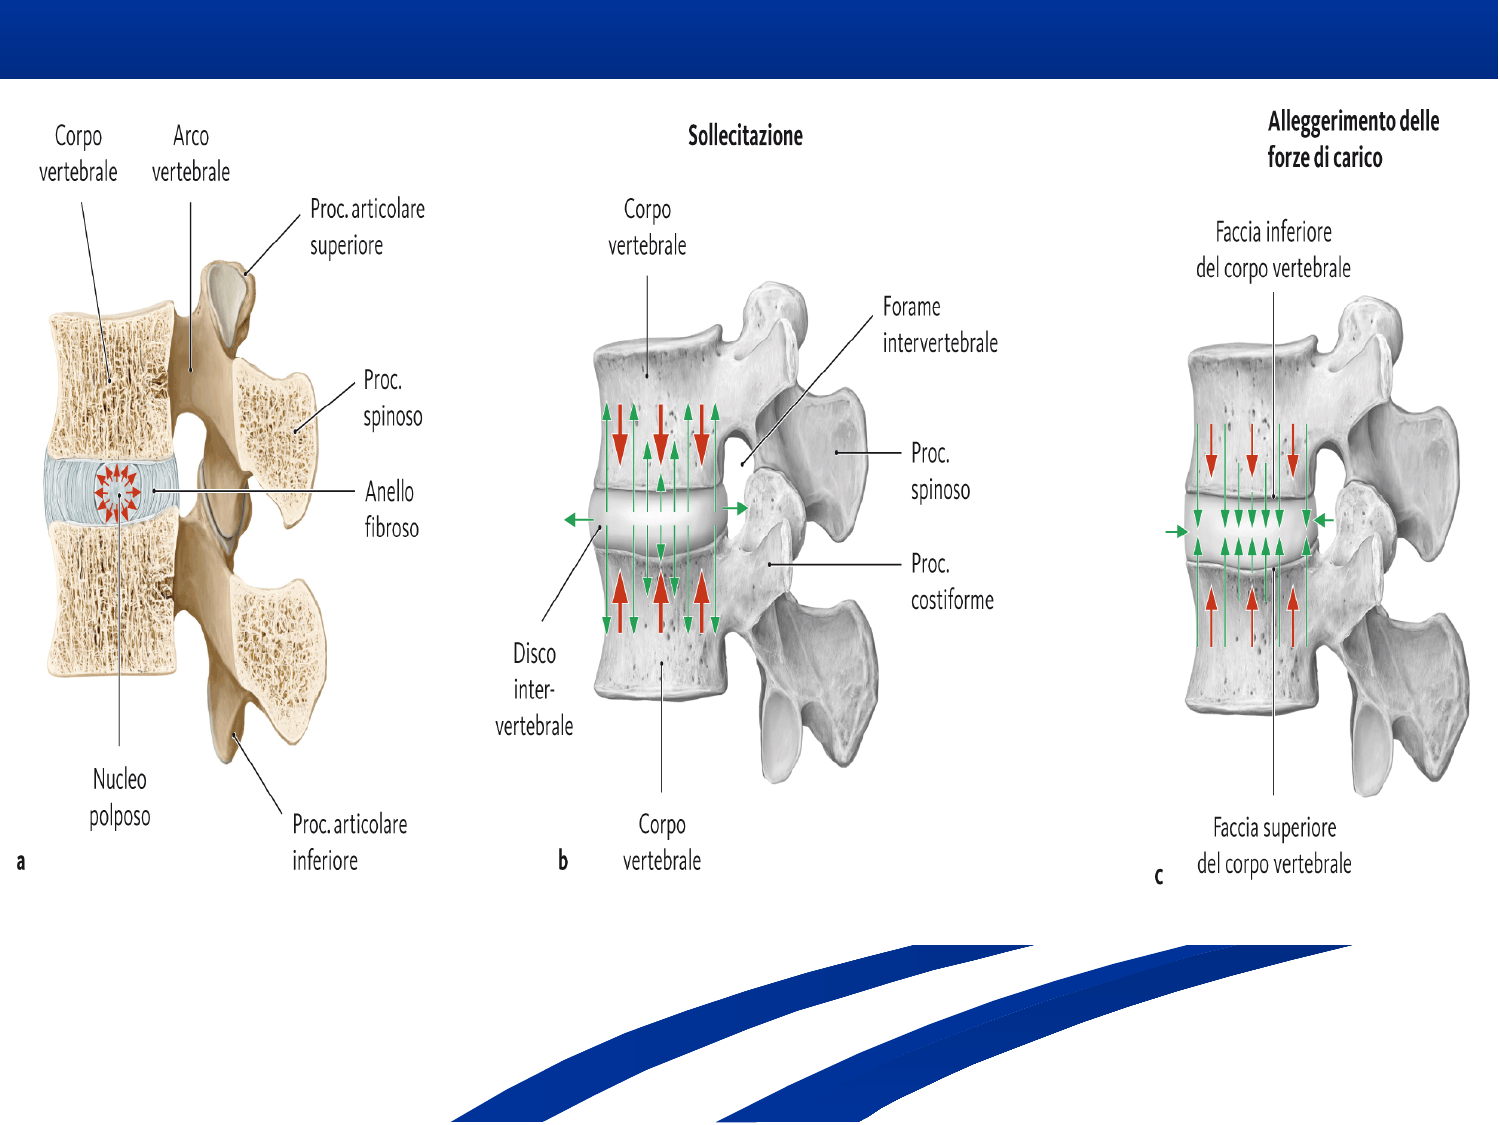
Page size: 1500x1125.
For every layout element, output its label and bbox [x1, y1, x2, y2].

picture [0, 79, 1500, 945]
